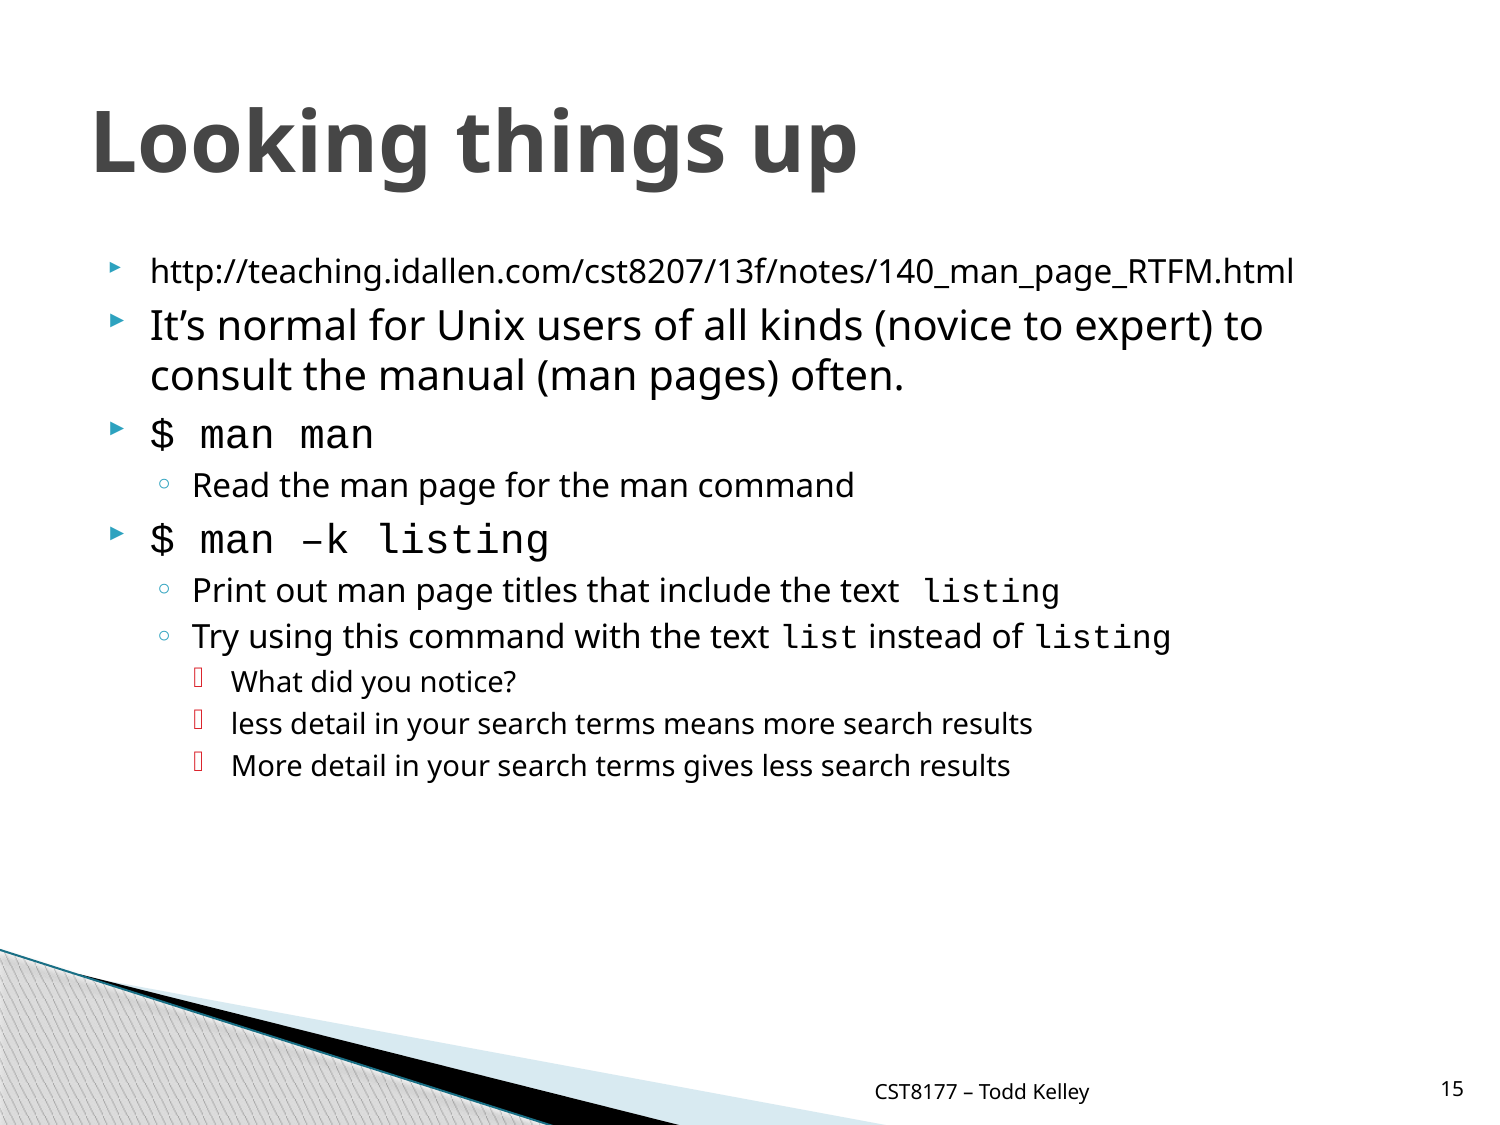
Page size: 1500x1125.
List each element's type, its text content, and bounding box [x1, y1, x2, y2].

title Looking things up [75, 45, 1425, 233]
list http://teaching.idallen.com/cst8207/13f/notes/140_man_page_RTFM.html It’s normal for Unix users of all kinds (novice to expert) to consult the manual (man pages) often. $ man man Read the man page for the man command $ man –k listing Print out man page titles that include the text listing Try using this command with the text list instead of listing What did you notice? less detail in your search terms means more search results More detail in your search terms gives less search results [74, 242, 1426, 986]
slide_number 15 [1418, 1051, 1479, 1112]
footer CST8177 – Todd Kelley [718, 1051, 1105, 1112]
